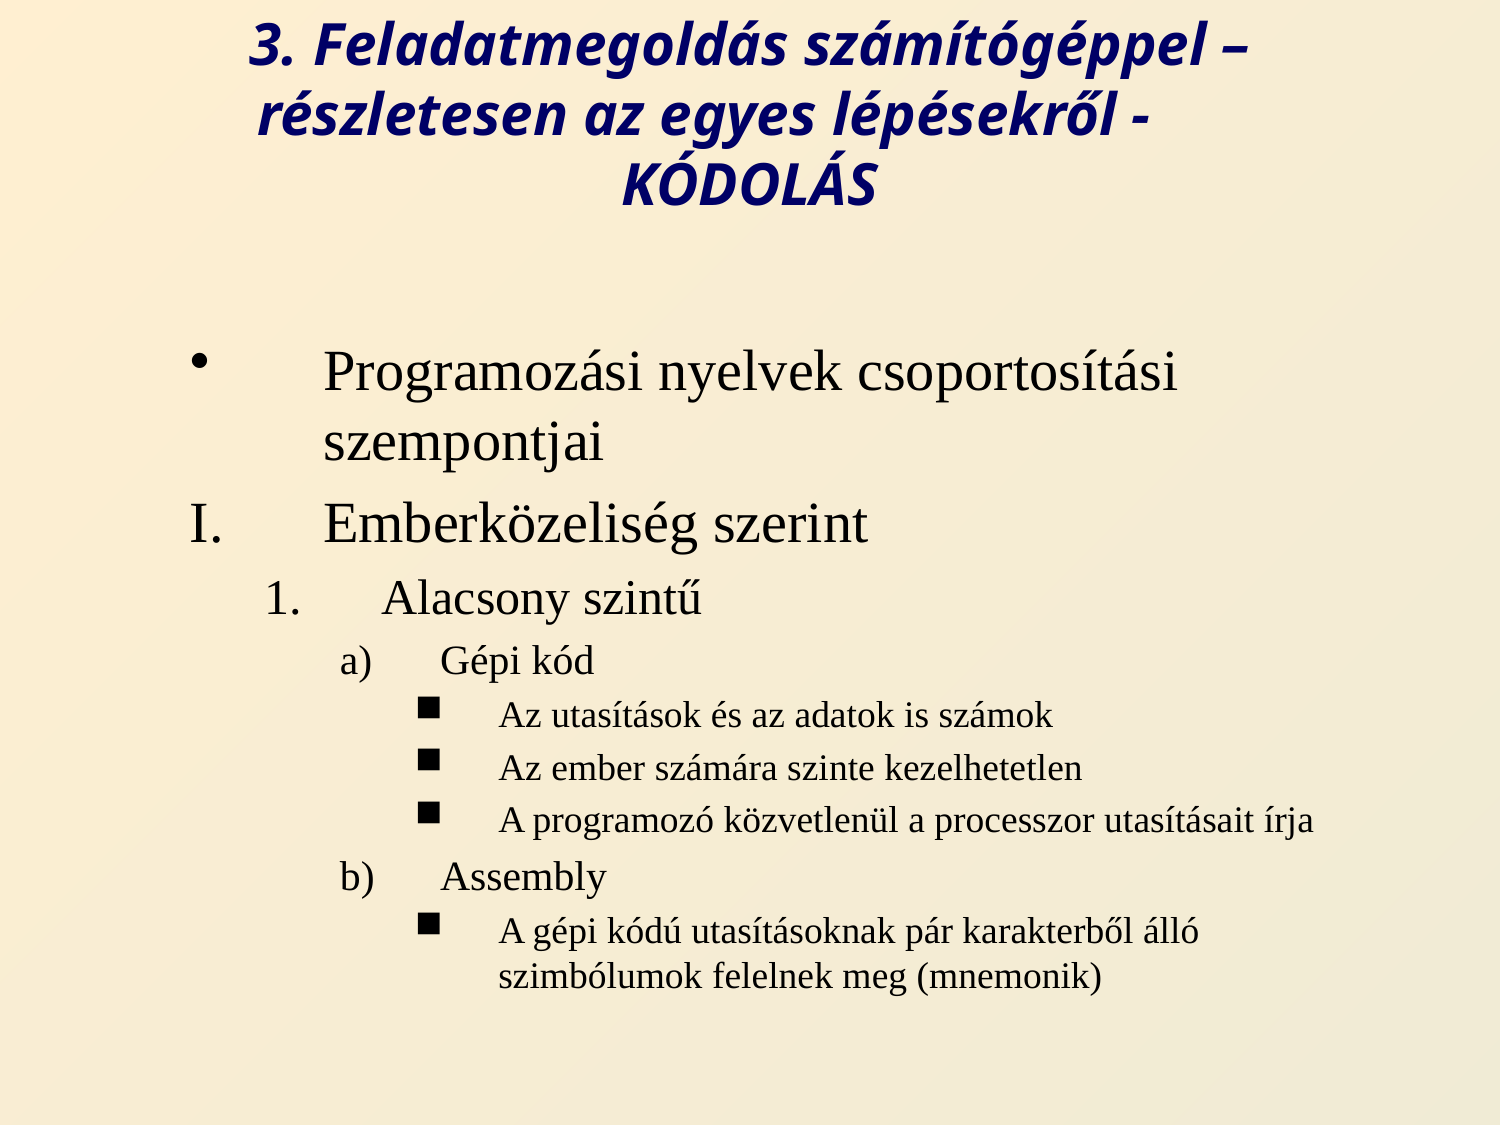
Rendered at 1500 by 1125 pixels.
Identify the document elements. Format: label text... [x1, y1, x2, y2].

title 3. Feladatmegoldás számítógéppel – részletesen az egyes lépésekről - KÓDOLÁS [112, 49, 1388, 176]
list Programozási nyelvek csoportosítási szempontjai Emberközeliség szerint Alacsony szintű Gépi kód Az utasítások és az adatok is számok Az ember számára szinte kezelhetetlen A programozó közvetlenül a processzor utasításait írja Assembly A gépi kódú utasításoknak pár karakterből álló szimbólumok felelnek meg (mnemonik) [174, 324, 1413, 1077]
